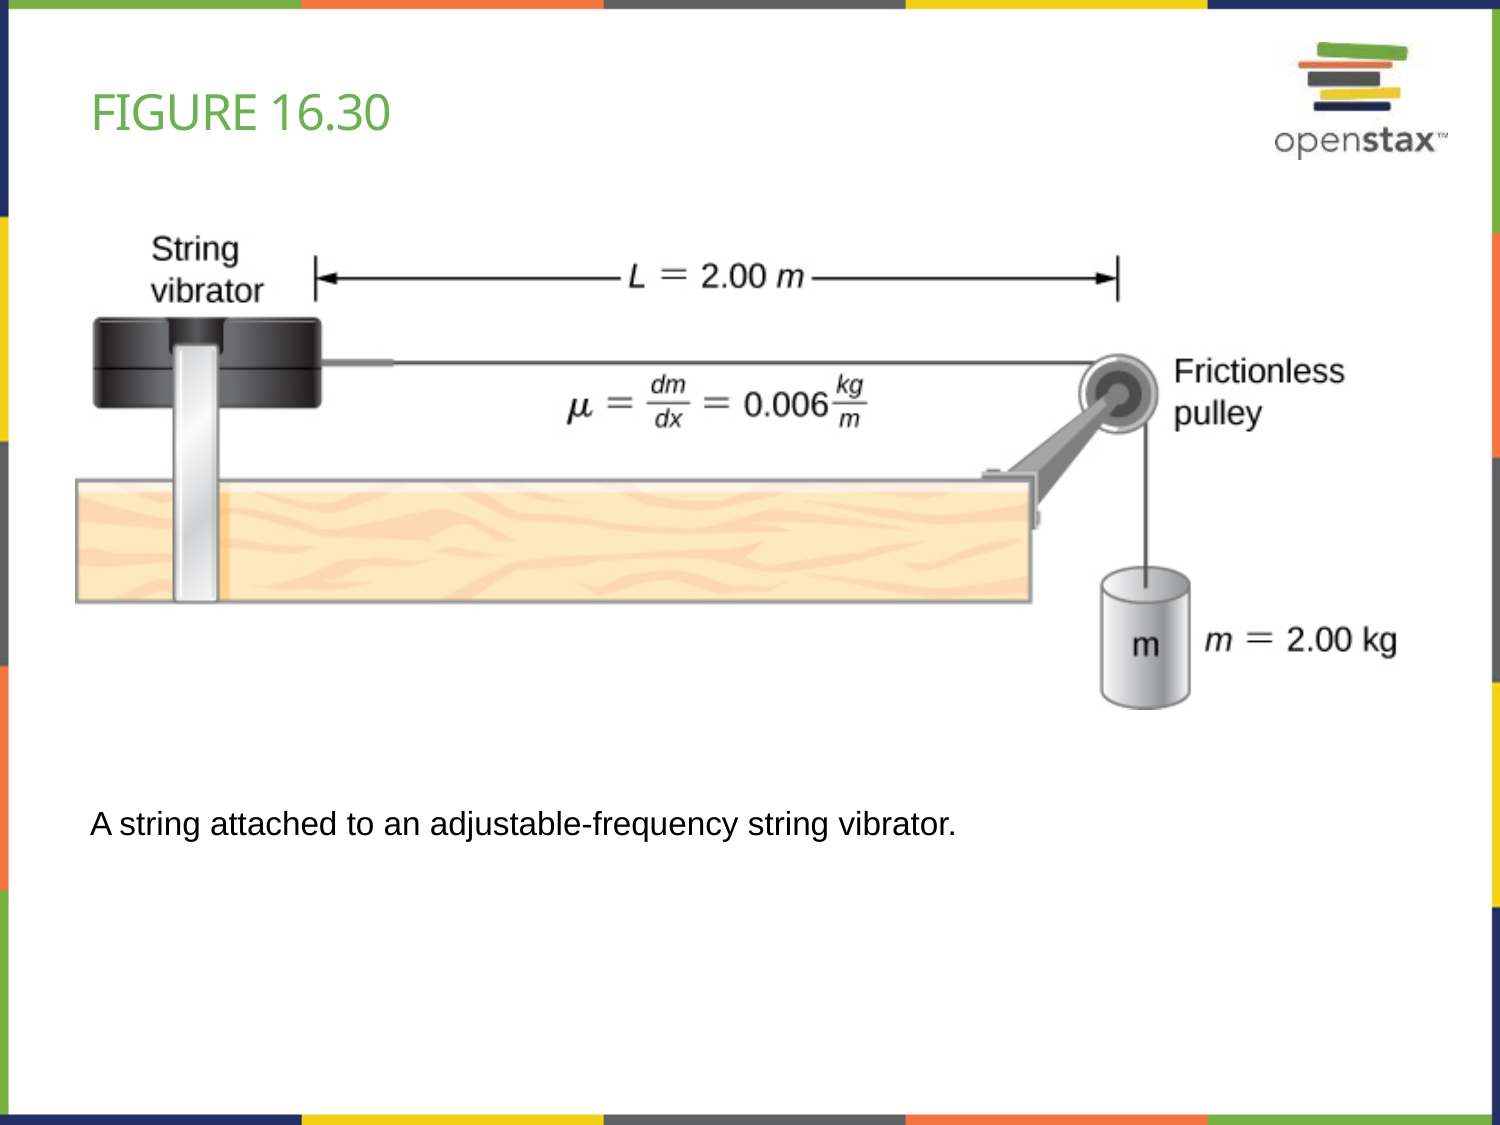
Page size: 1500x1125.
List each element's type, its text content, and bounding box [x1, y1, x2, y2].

picture [0, 0, 1500, 1125]
title Figure 16.30 [75, 39, 1275, 148]
list A string attached to an adjustable-frequency string vibrator. [75, 794, 1398, 986]
